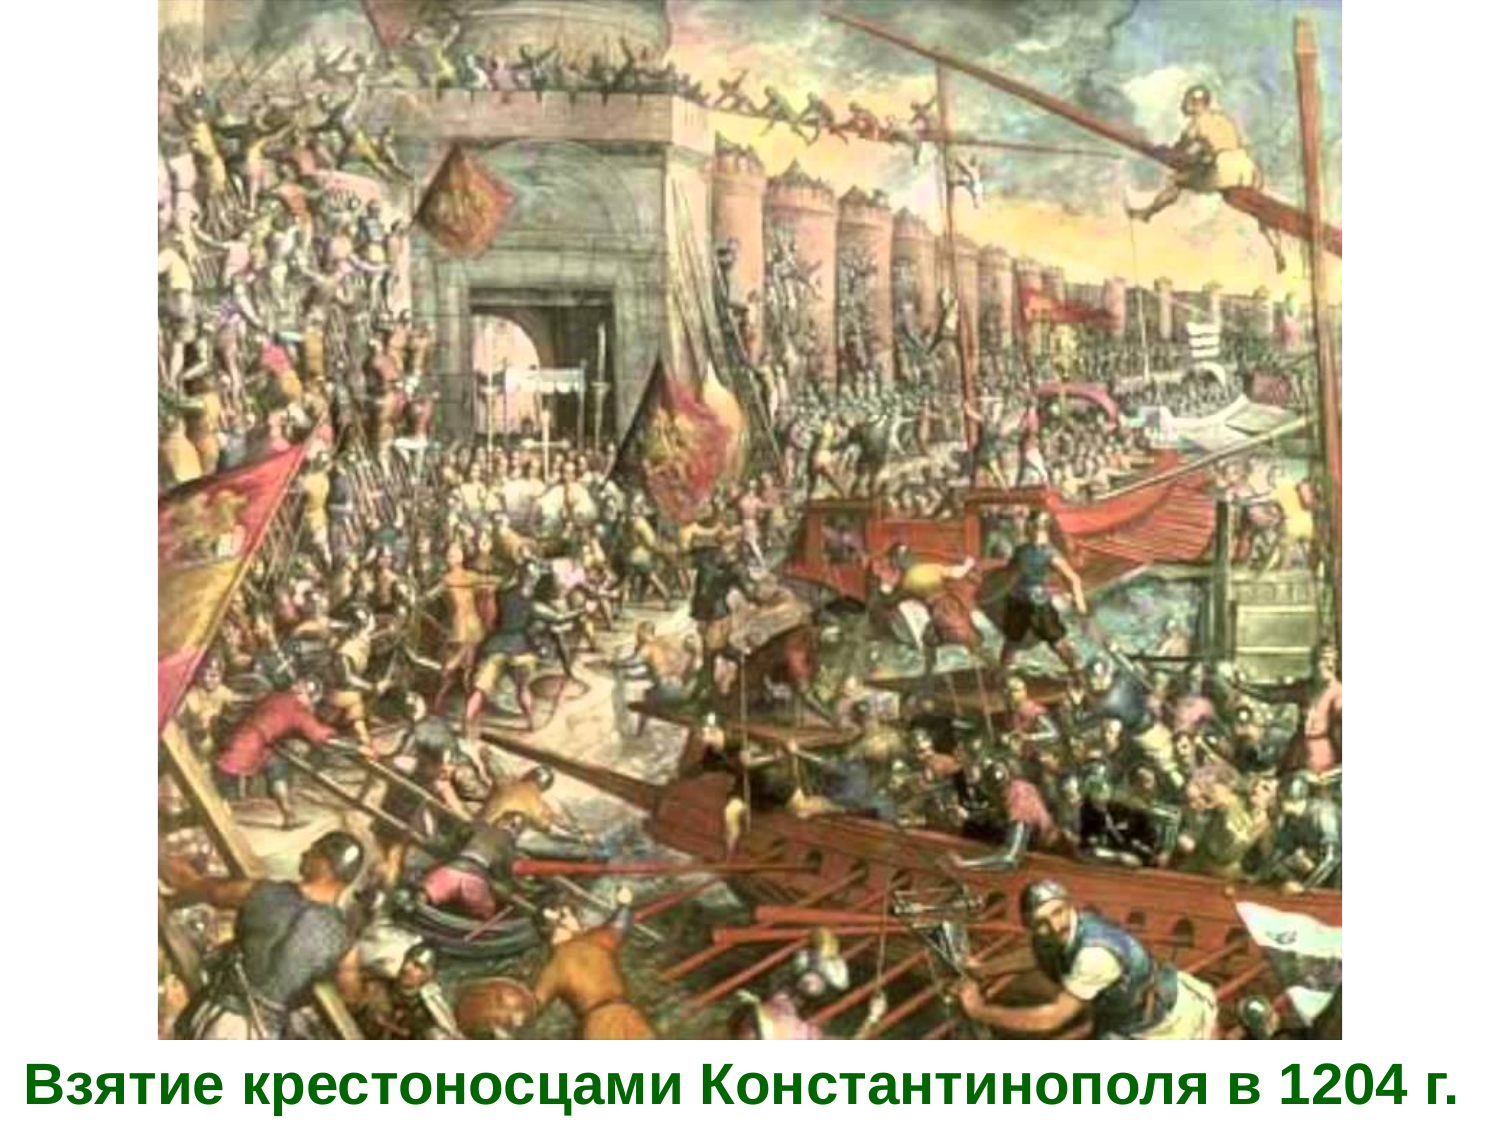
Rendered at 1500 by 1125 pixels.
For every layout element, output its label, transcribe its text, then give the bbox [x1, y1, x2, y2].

text_box Взятие крестоносцами Константинополя в 1204 г. [0, 1039, 1500, 1124]
picture [157, 0, 1343, 1040]
